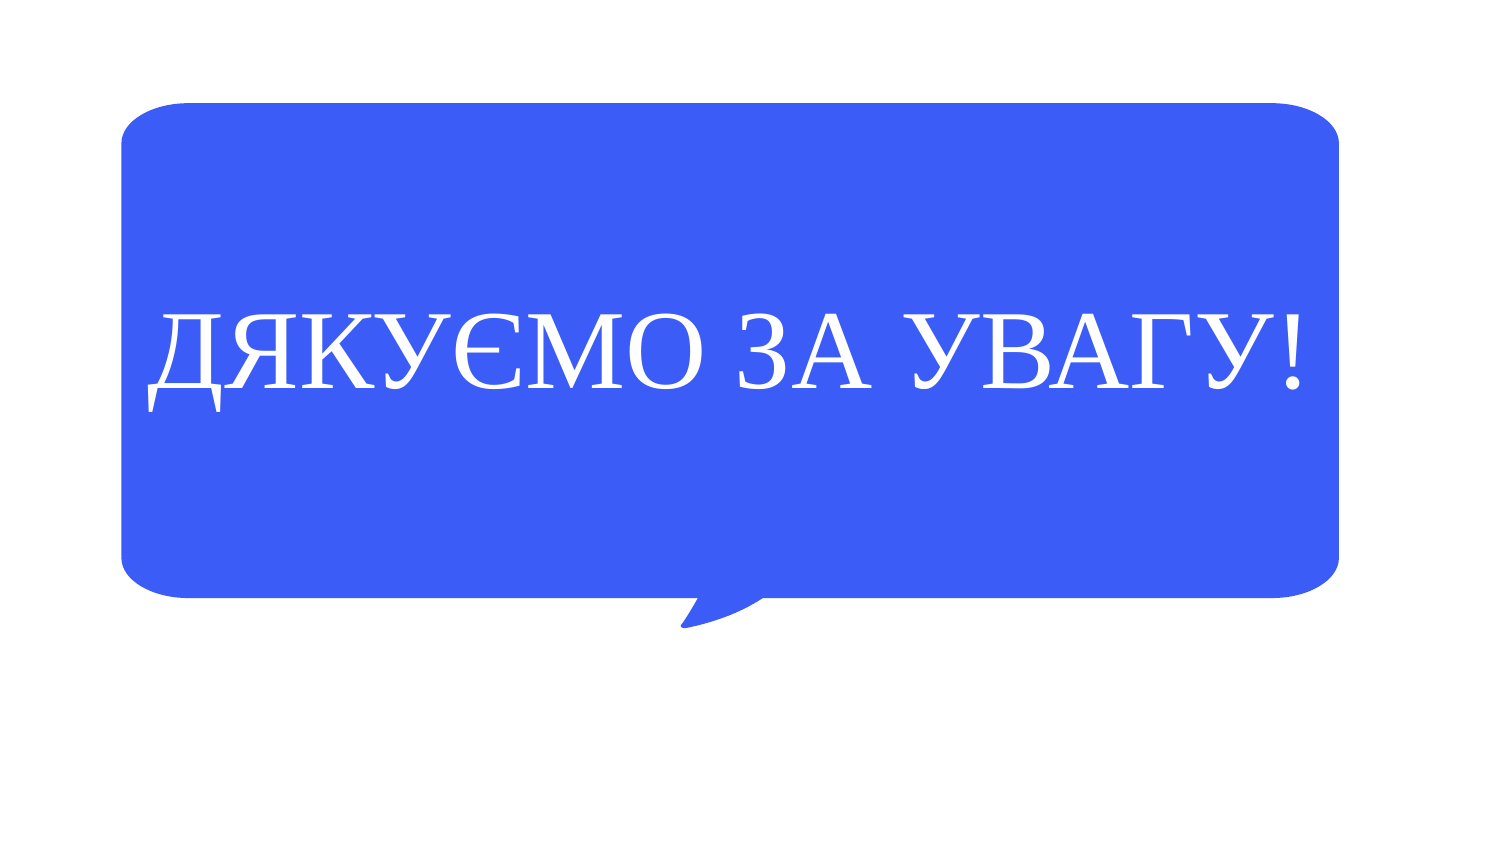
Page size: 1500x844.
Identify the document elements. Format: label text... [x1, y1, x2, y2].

text_box ДЯКУЄМО ЗА УВАГУ! [121, 103, 1339, 629]
